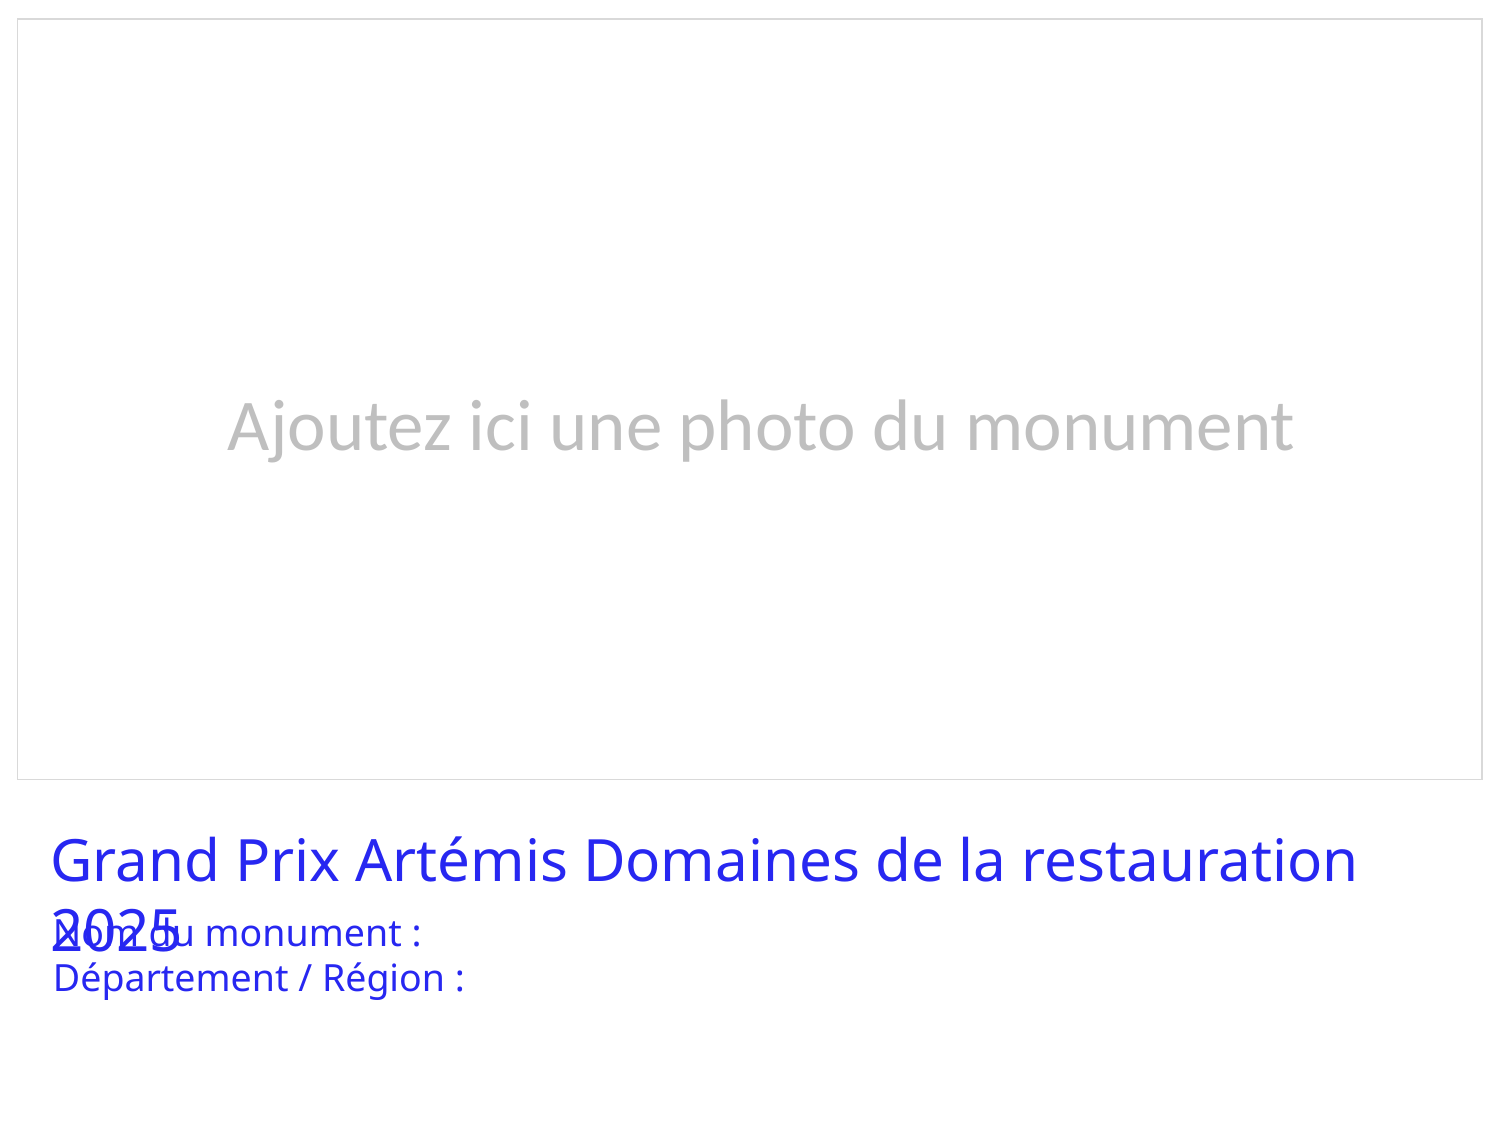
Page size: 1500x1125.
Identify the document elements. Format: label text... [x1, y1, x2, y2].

text_box Grand Prix Artémis Domaines de la restauration 2025 [35, 815, 1483, 971]
text_box Nom du monument : Département / Région : [38, 971, 1480, 1007]
text_box [17, 19, 1483, 780]
text_box Ajoutez ici une photo du monument [123, 361, 1400, 480]
